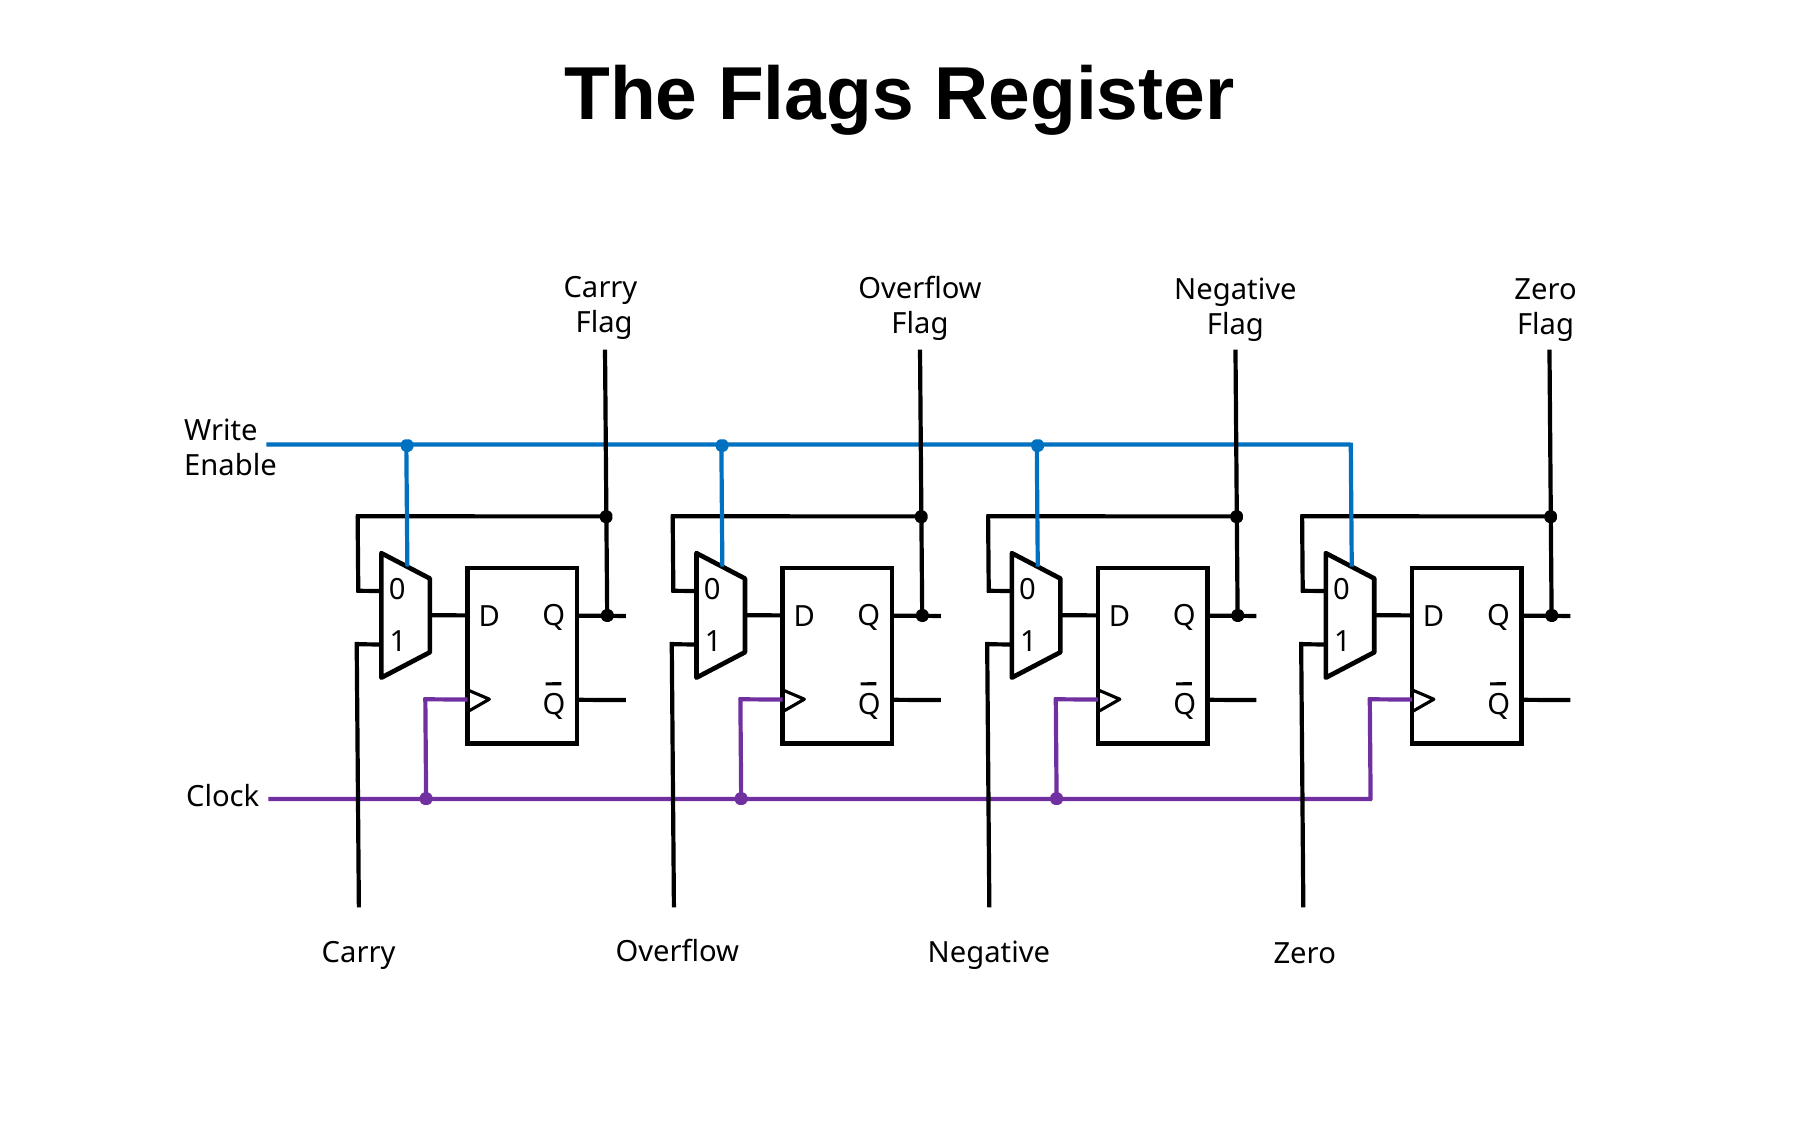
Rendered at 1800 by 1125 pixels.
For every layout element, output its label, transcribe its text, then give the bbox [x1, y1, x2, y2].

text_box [187, 267, 1574, 970]
text_box The Flags Register [149, 37, 1650, 138]
